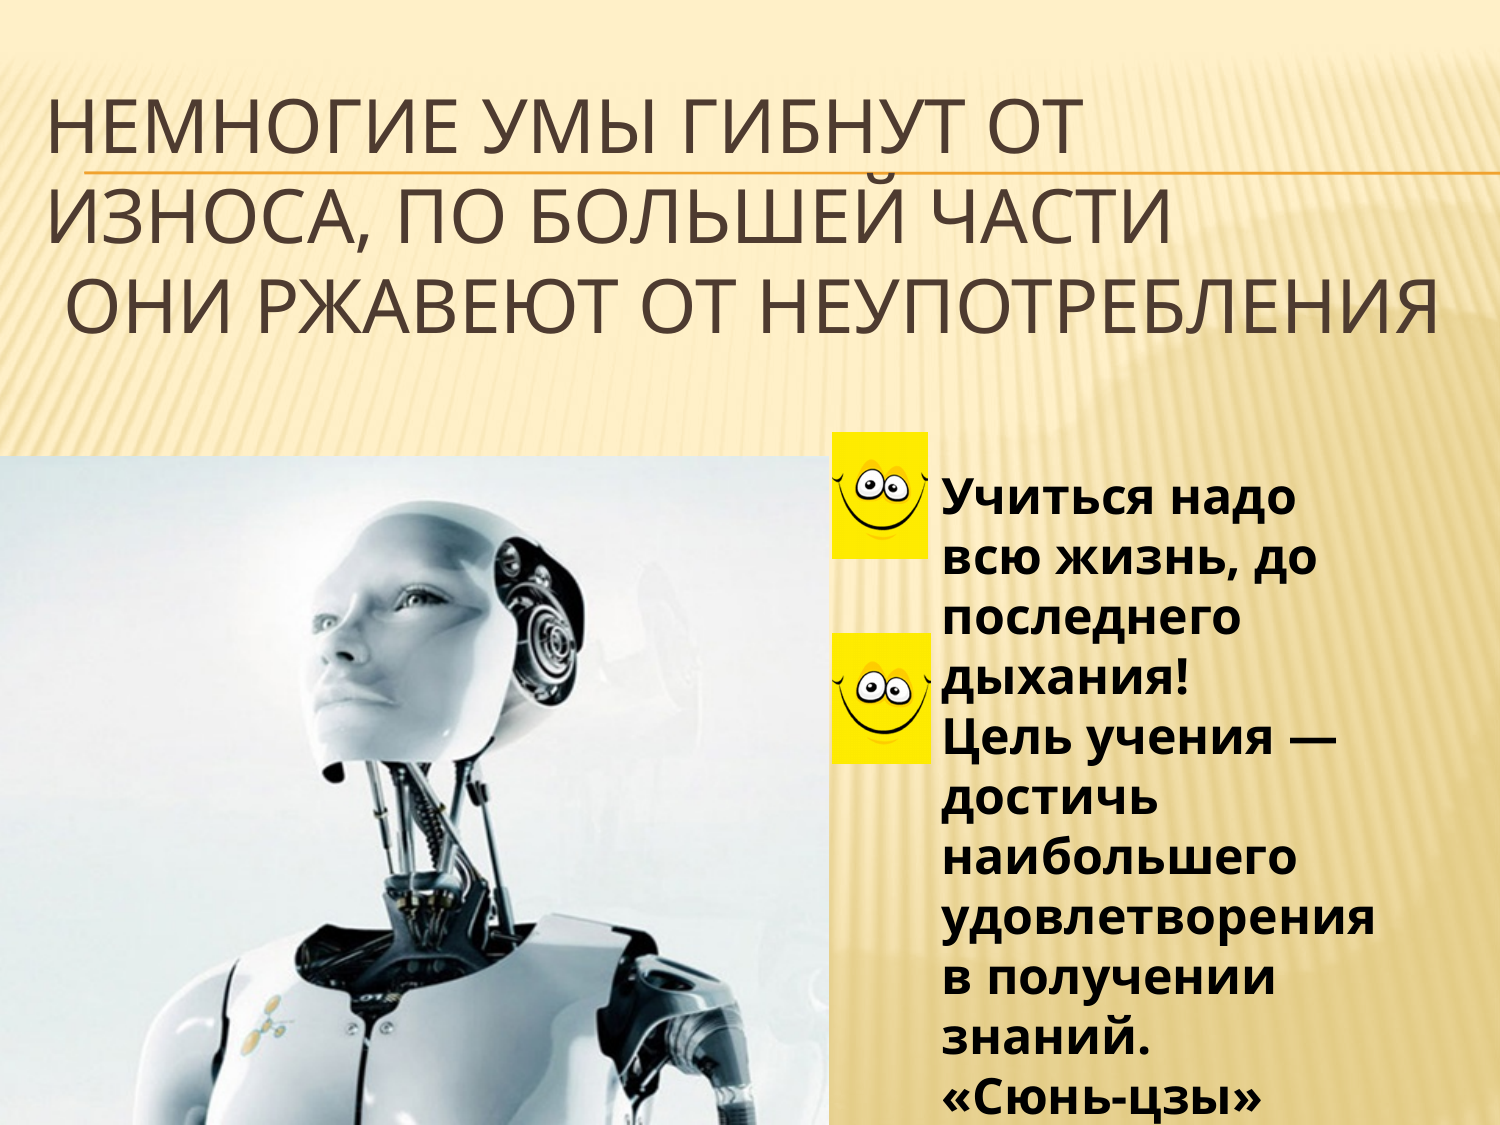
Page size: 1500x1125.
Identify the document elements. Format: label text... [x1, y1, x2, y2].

title Немногие умы гибнут от износа, по большей части они ржавеют от неупотребления [29, 30, 1471, 398]
text_box Учиться надо всю жизнь, до последнего дыхания! Цель учения — достичь наибольшего удовлетворения в получении знаний. «Сюнь-цзы» [927, 397, 1424, 1125]
picture [832, 432, 928, 559]
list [0, 455, 829, 1125]
picture [832, 632, 931, 764]
